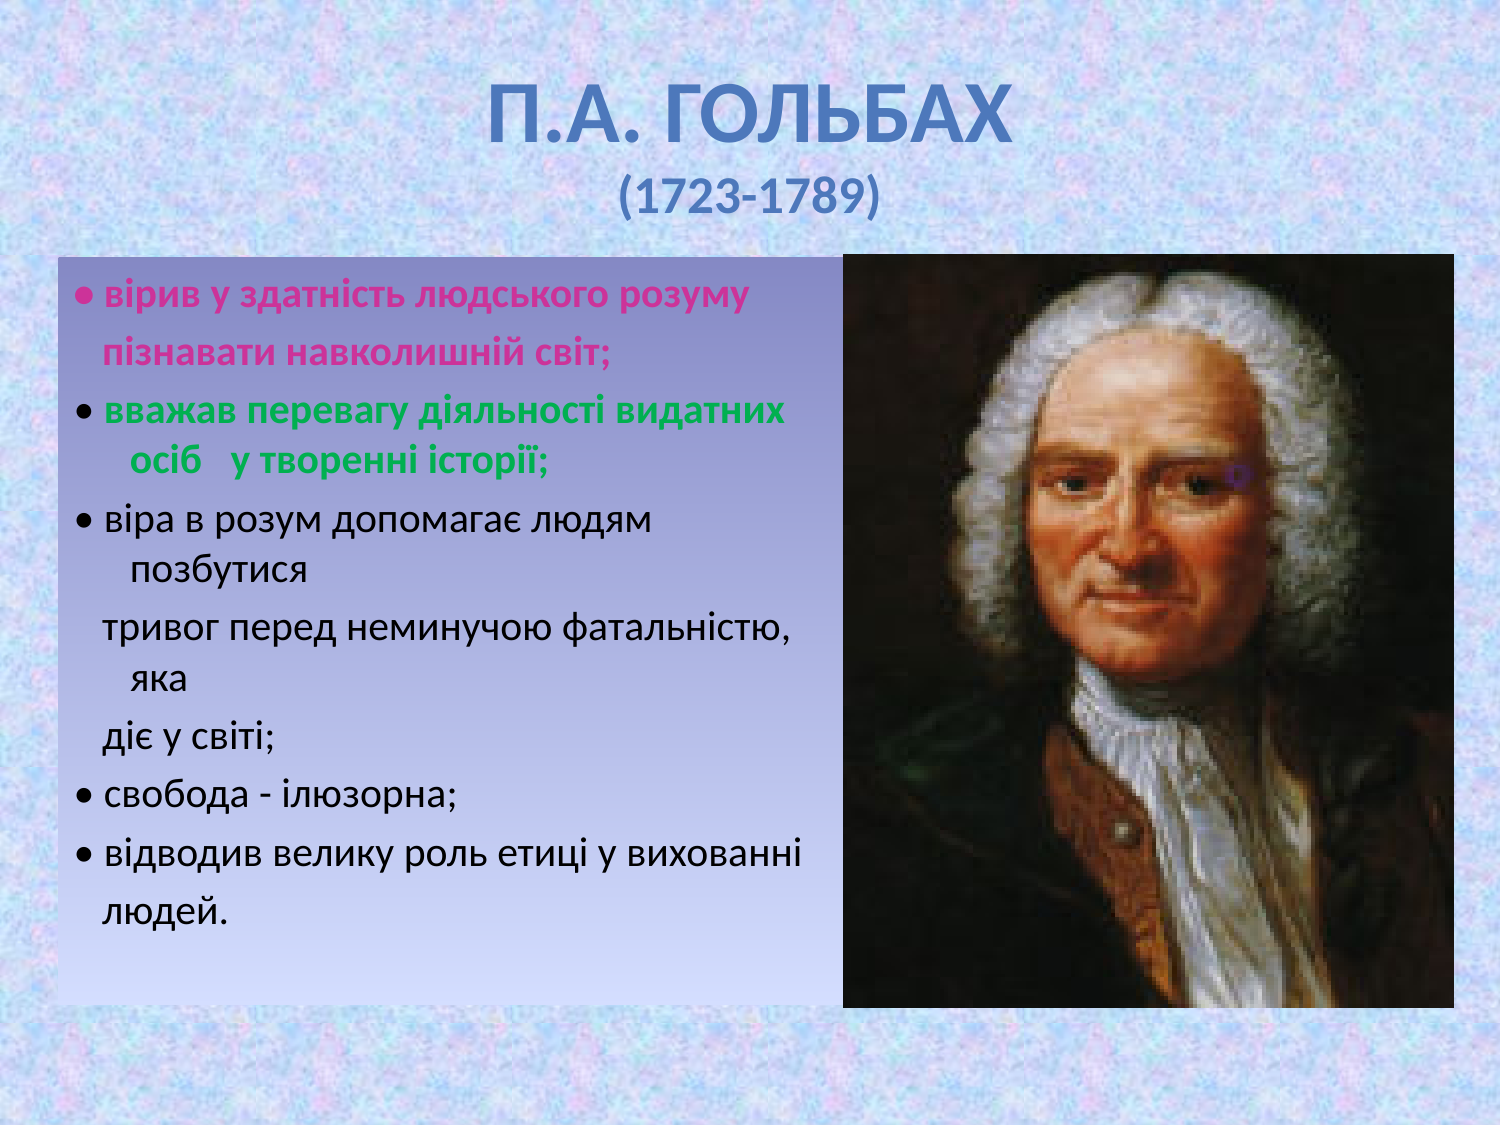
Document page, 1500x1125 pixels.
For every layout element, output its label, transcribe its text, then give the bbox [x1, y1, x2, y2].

title П.А. Гольбах (1723-1789) [75, 45, 1425, 233]
picture [0, 0, 1500, 1125]
list • вірив у здатність людського розуму пізнавати навколишній світ; • вважав перевагу діяльності видатних осіб у творенні історії; • віра в розум допомагає людям позбутися тривог перед неминучою фатальністю, яка діє у світі; • свобода - ілюзорна; • відводив велику роль етиці у вихованні людей. [58, 257, 839, 1005]
